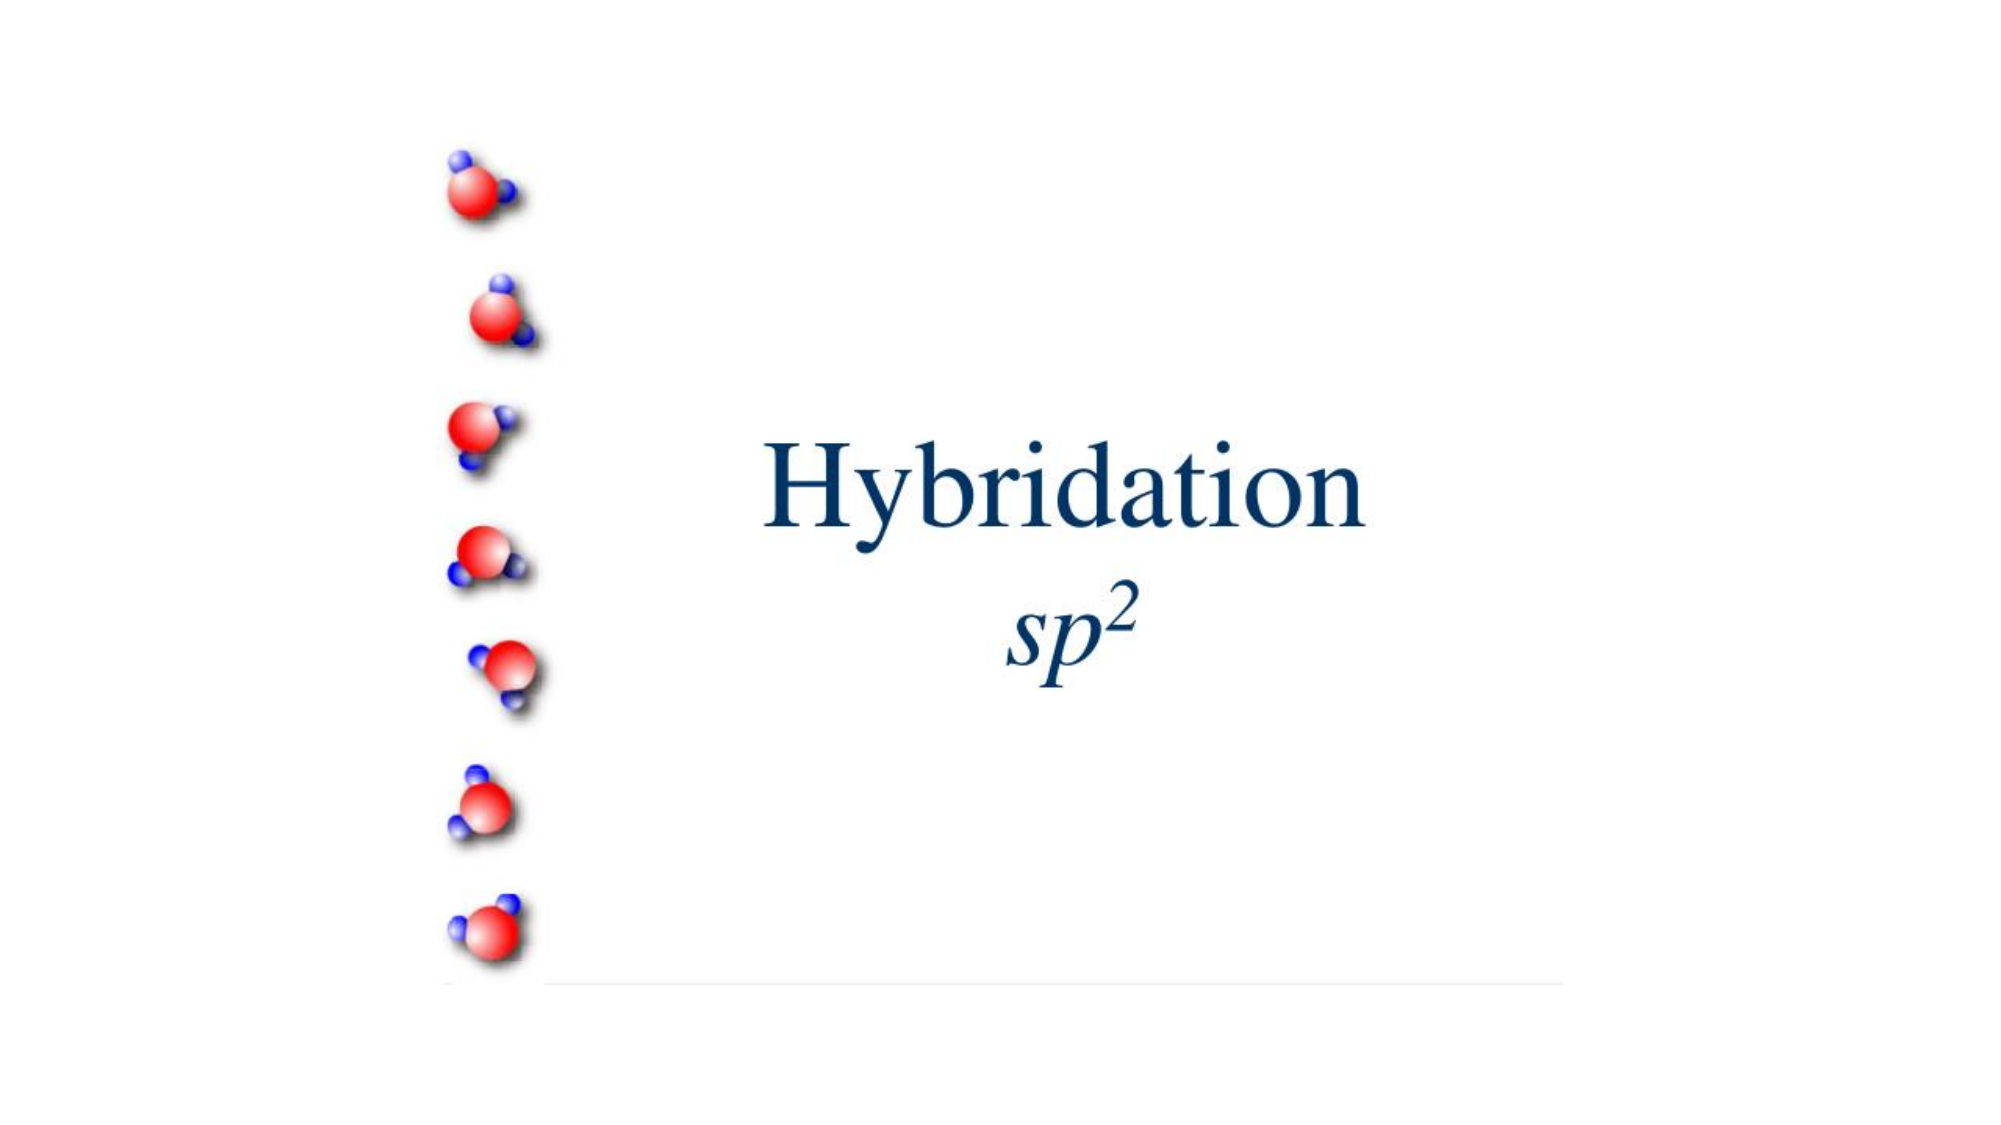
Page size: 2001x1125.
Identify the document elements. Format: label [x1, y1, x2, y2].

picture [437, 140, 1563, 985]
